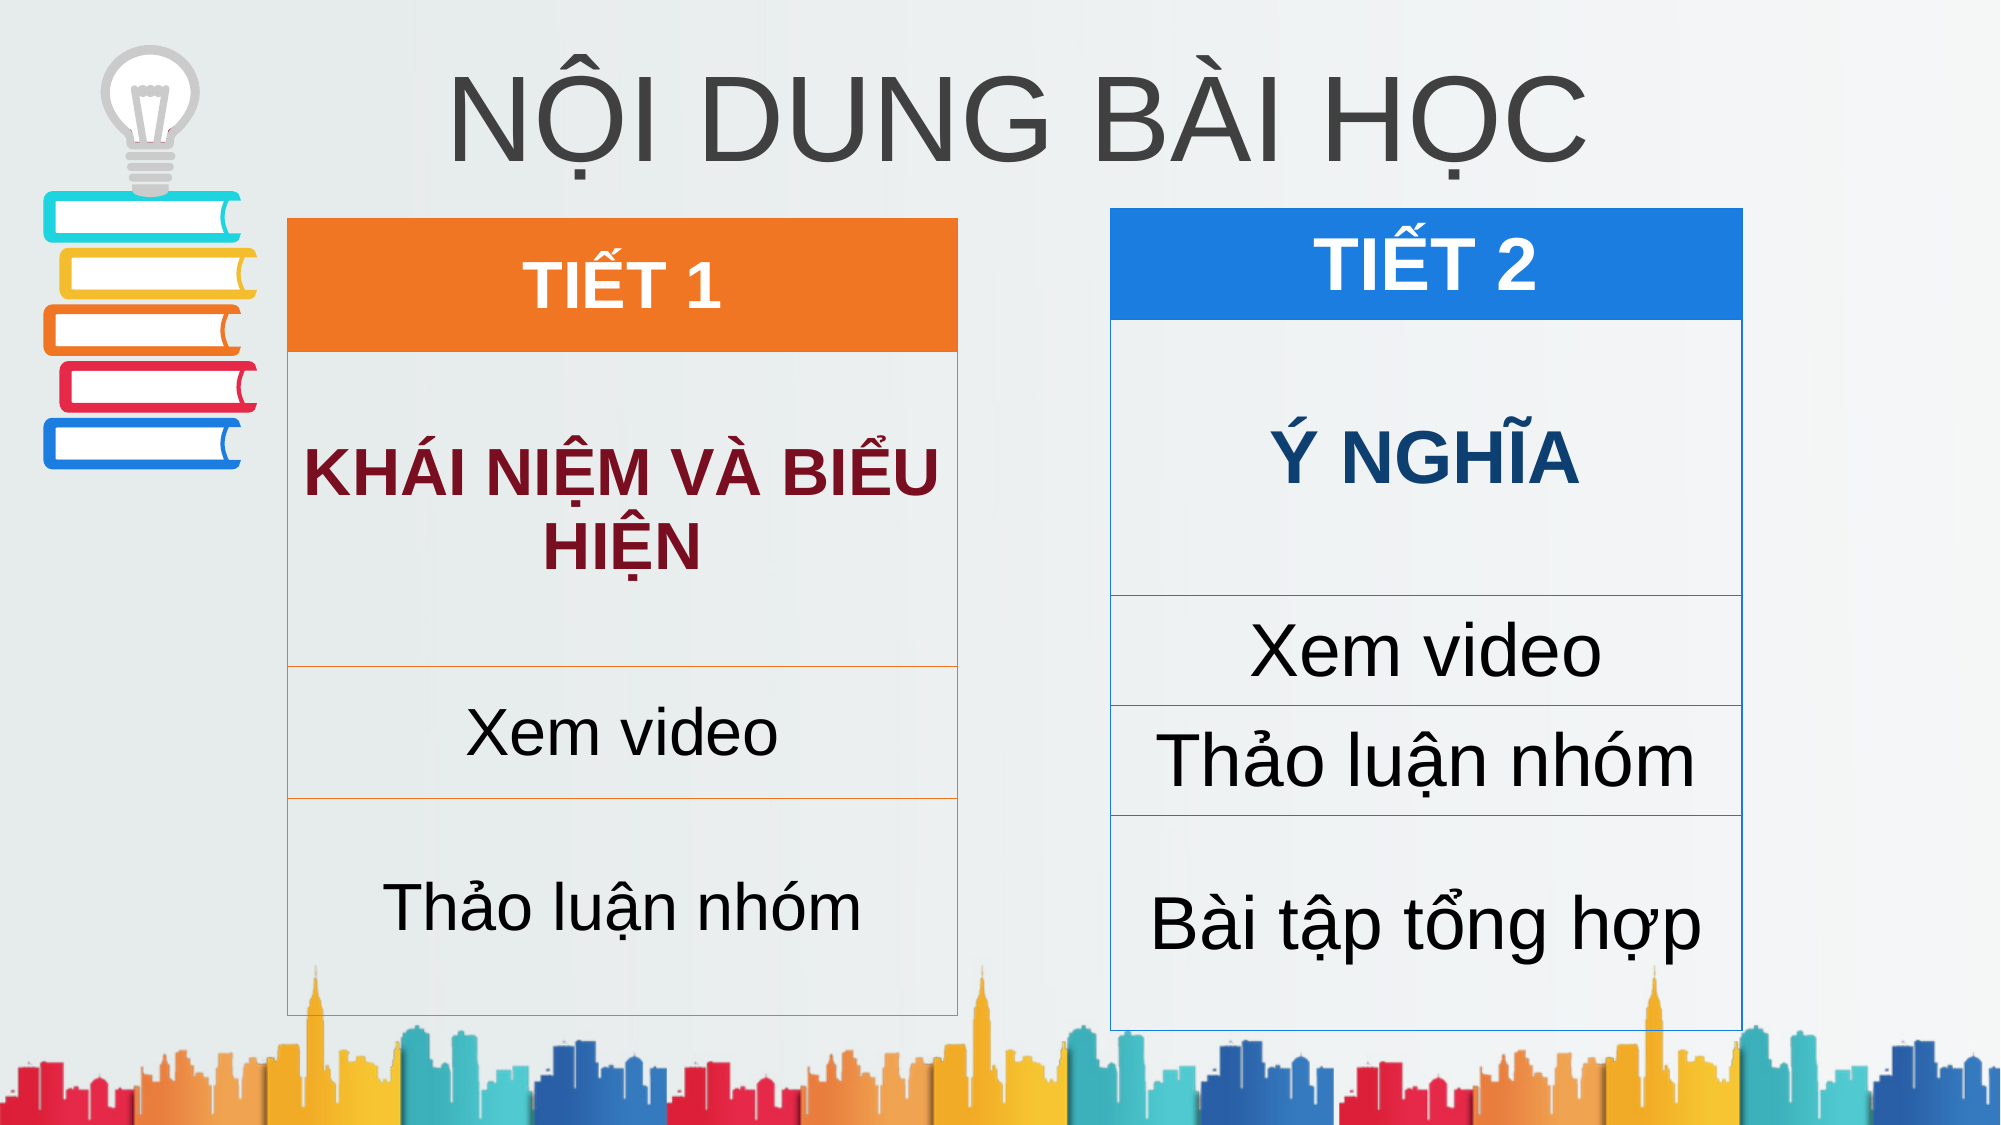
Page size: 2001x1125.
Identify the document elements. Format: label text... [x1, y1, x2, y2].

table_header TIẾT 1 [288, 219, 957, 351]
table_cell KHÁI NIỆM VÀ BIỂU HIỆN [288, 352, 957, 666]
table_cell Xem video [1111, 596, 1741, 705]
table_cell Xem video [288, 667, 957, 798]
table_header TIẾT 2 [1111, 210, 1741, 318]
table_cell Bài tập tổng hợp [1111, 816, 1741, 1030]
table_cell Thảo luận nhóm [288, 799, 957, 1015]
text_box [43, 44, 258, 470]
table_cell Thảo luận nhóm [1111, 706, 1741, 815]
picture [0, 0, 2001, 1125]
table_cell Ý NGHĨA [1111, 320, 1741, 595]
title NỘI DUNG BÀI HỌC [216, 15, 1822, 210]
